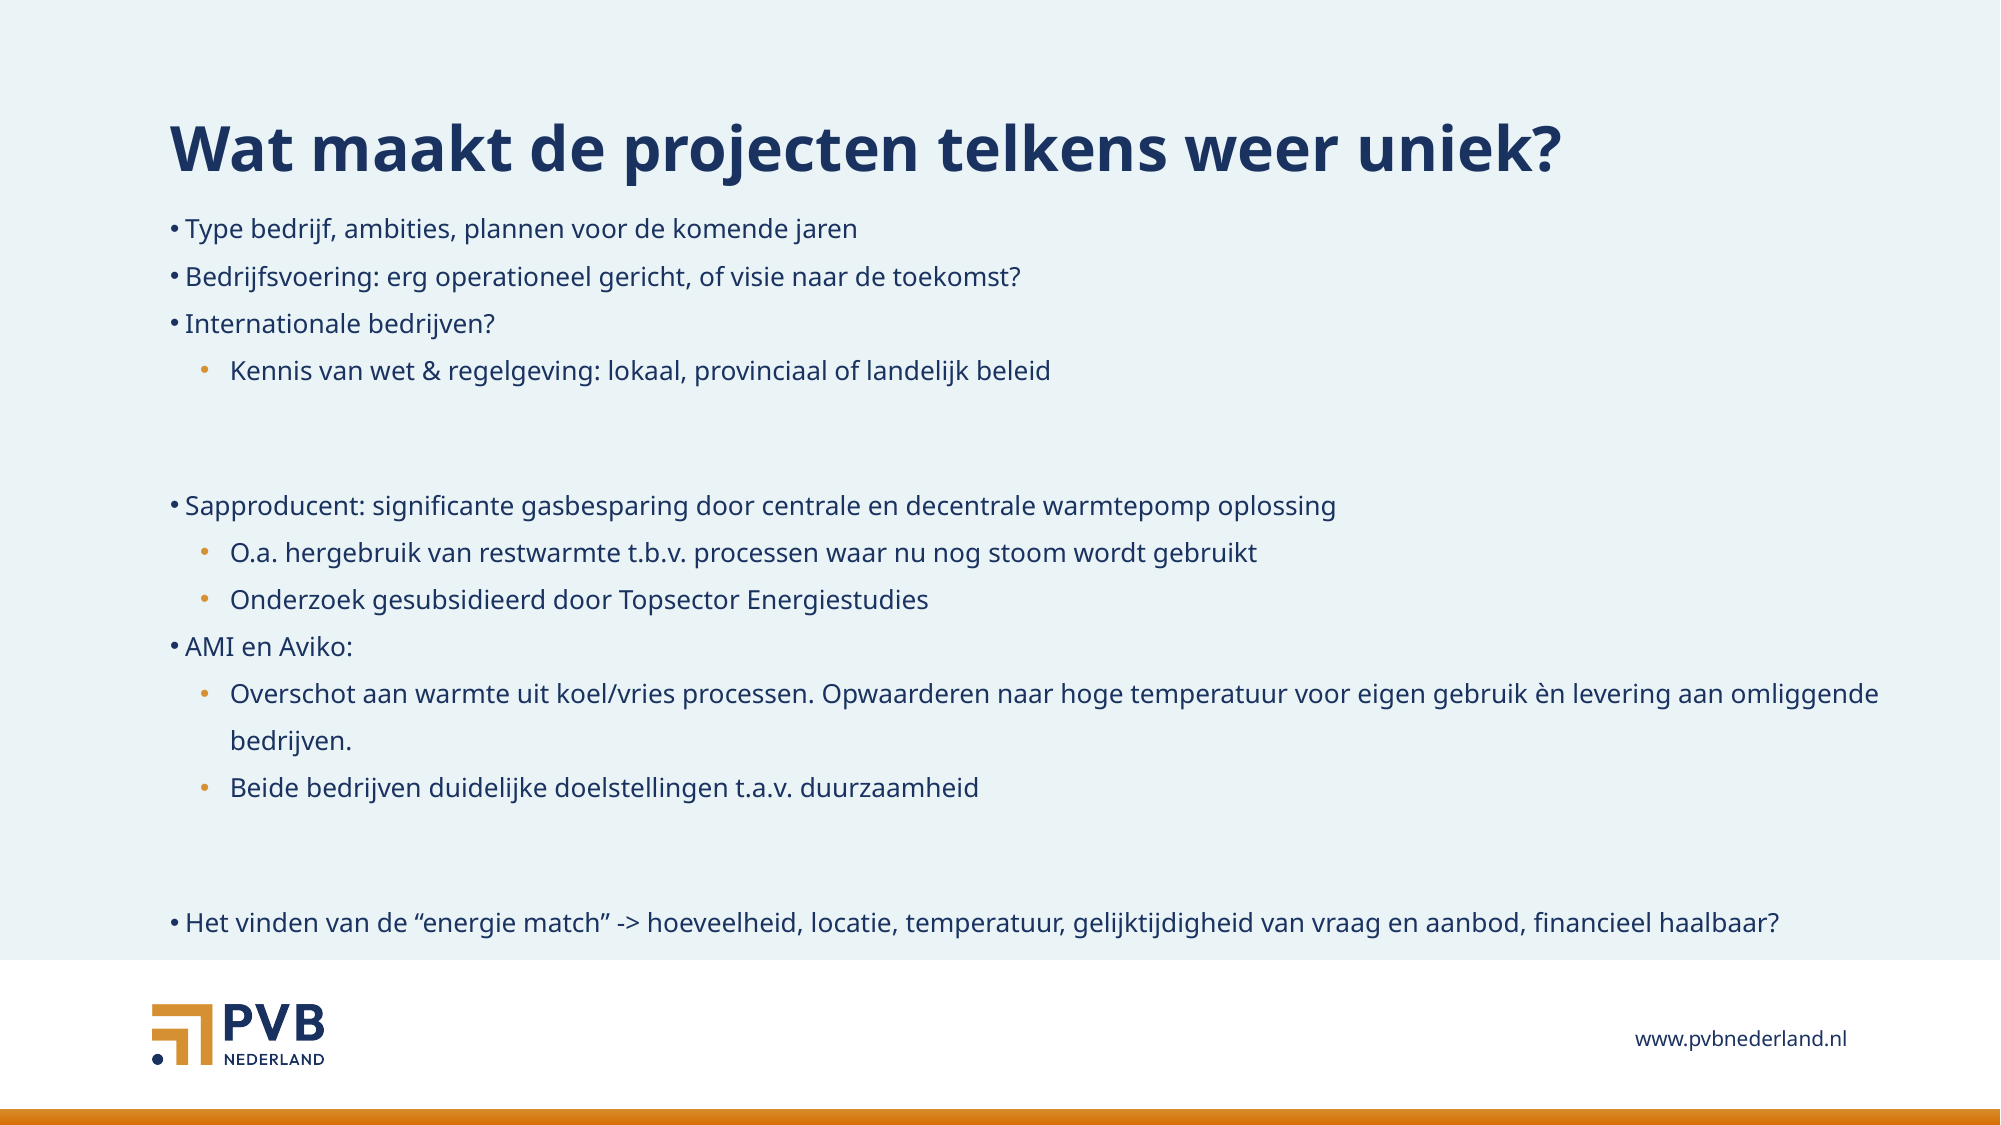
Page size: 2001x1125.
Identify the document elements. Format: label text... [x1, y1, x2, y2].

list Type bedrijf, ambities, plannen voor de komende jaren Bedrijfsvoering: erg operationeel gericht, of visie naar de toekomst? Internationale bedrijven? Kennis van wet & regelgeving: lokaal, provinciaal of landelijk beleid Sapproducent: significante gasbesparing door centrale en decentrale warmtepomp oplossing O.a. hergebruik van restwarmte t.b.v. processen waar nu nog stoom wordt gebruikt Onderzoek gesubsidieerd door Topsector Energiestudies AMI en Aviko: Overschot aan warmte uit koel/vries processen. Opwaarderen naar hoge temperatuur voor eigen gebruik èn levering aan omliggende bedrijven. Beide bedrijven duidelijke doelstellingen t.a.v. duurzaamheid Het vinden van de “energie match” -> hoeveelheid, locatie, temperatuur, gelijktijdigheid van vraag en aanbod, financieel haalbaar? [170, 196, 2000, 949]
title Wat maakt de projecten telkens weer uniek? [170, 59, 2000, 196]
footer www.pvbnederland.nl [1616, 1009, 1863, 1070]
picture [152, 1004, 324, 1065]
